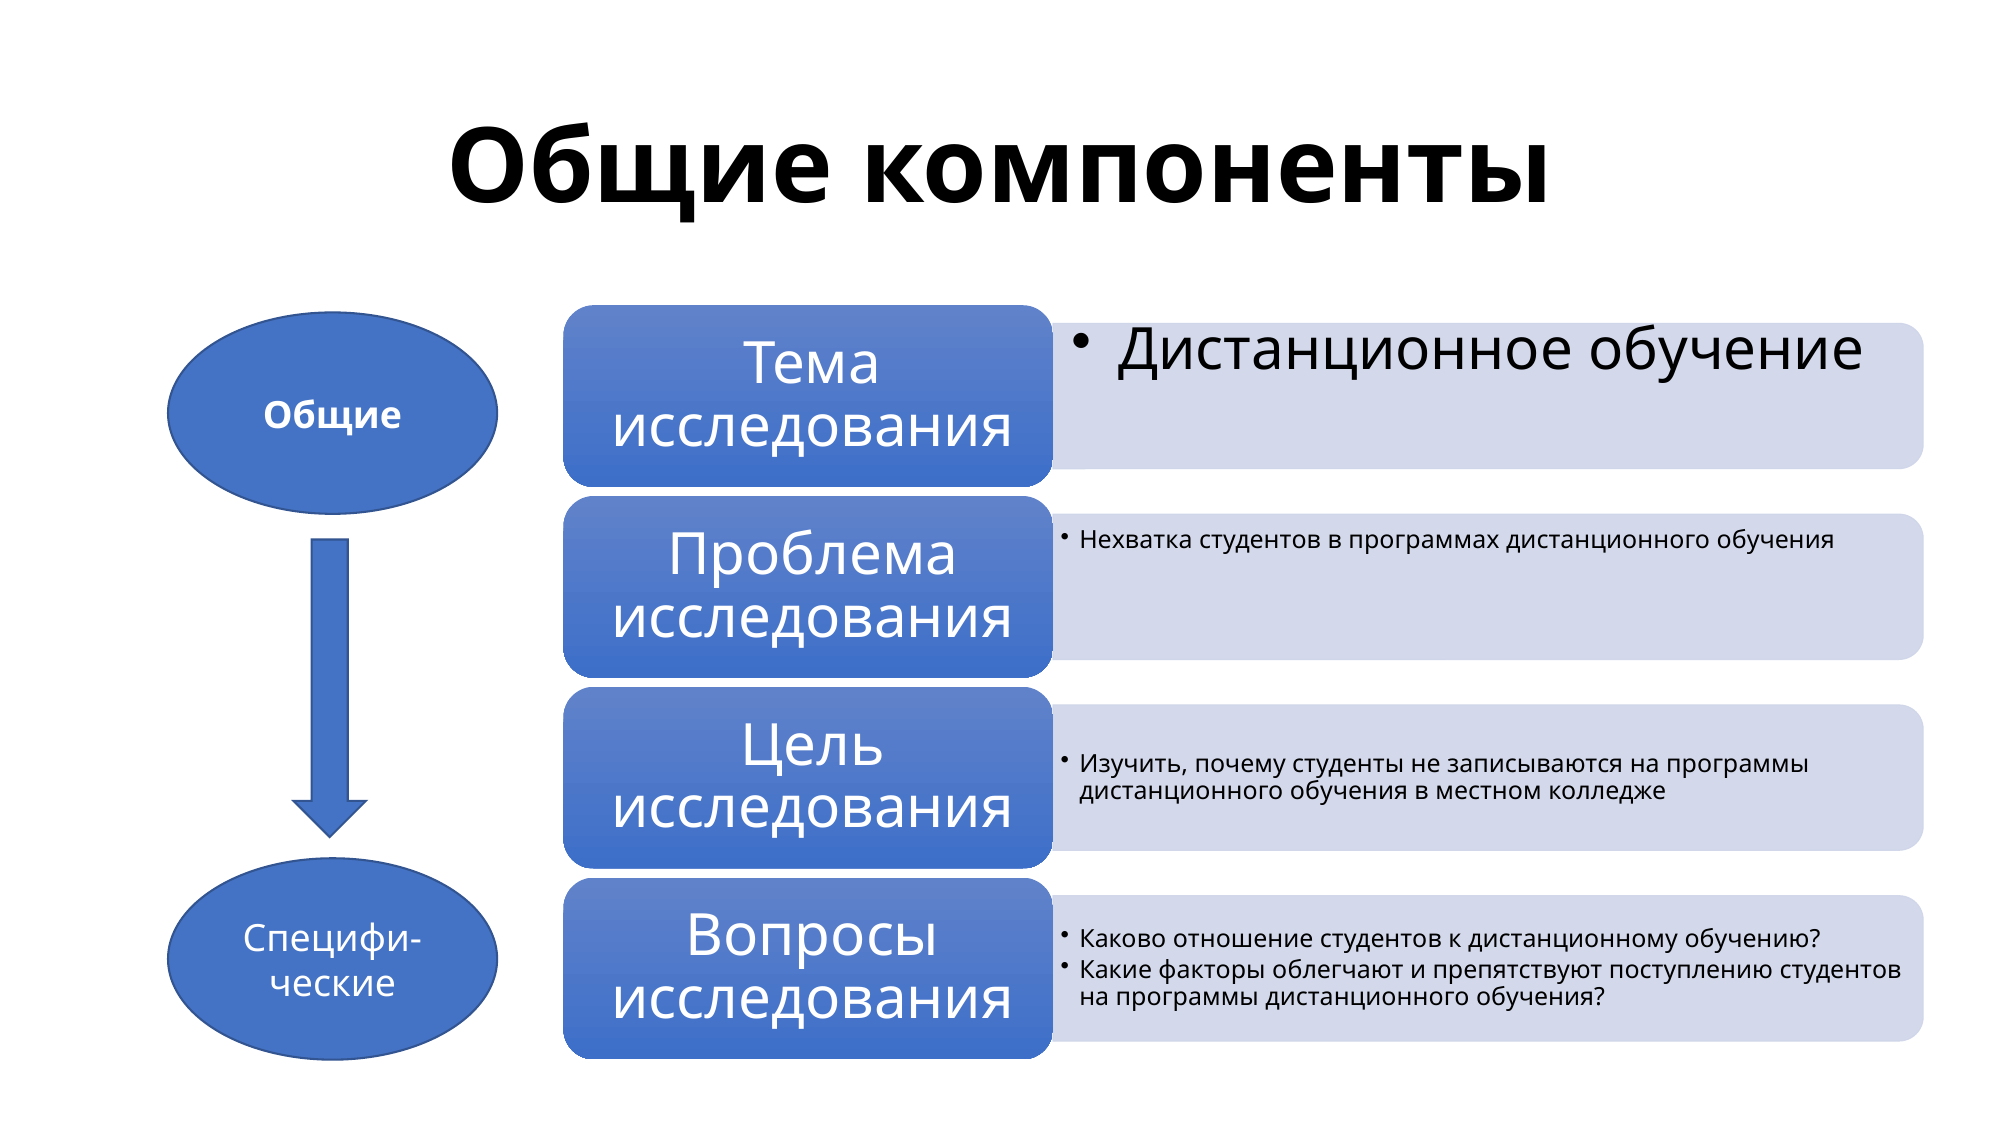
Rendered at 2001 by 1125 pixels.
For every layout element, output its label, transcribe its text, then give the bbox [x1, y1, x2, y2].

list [563, 304, 1924, 1060]
title Общие компоненты [137, 59, 1863, 278]
text_box Специфи-ческие [166, 857, 499, 1061]
text_box [291, 538, 369, 839]
text_box Общие [166, 311, 499, 515]
